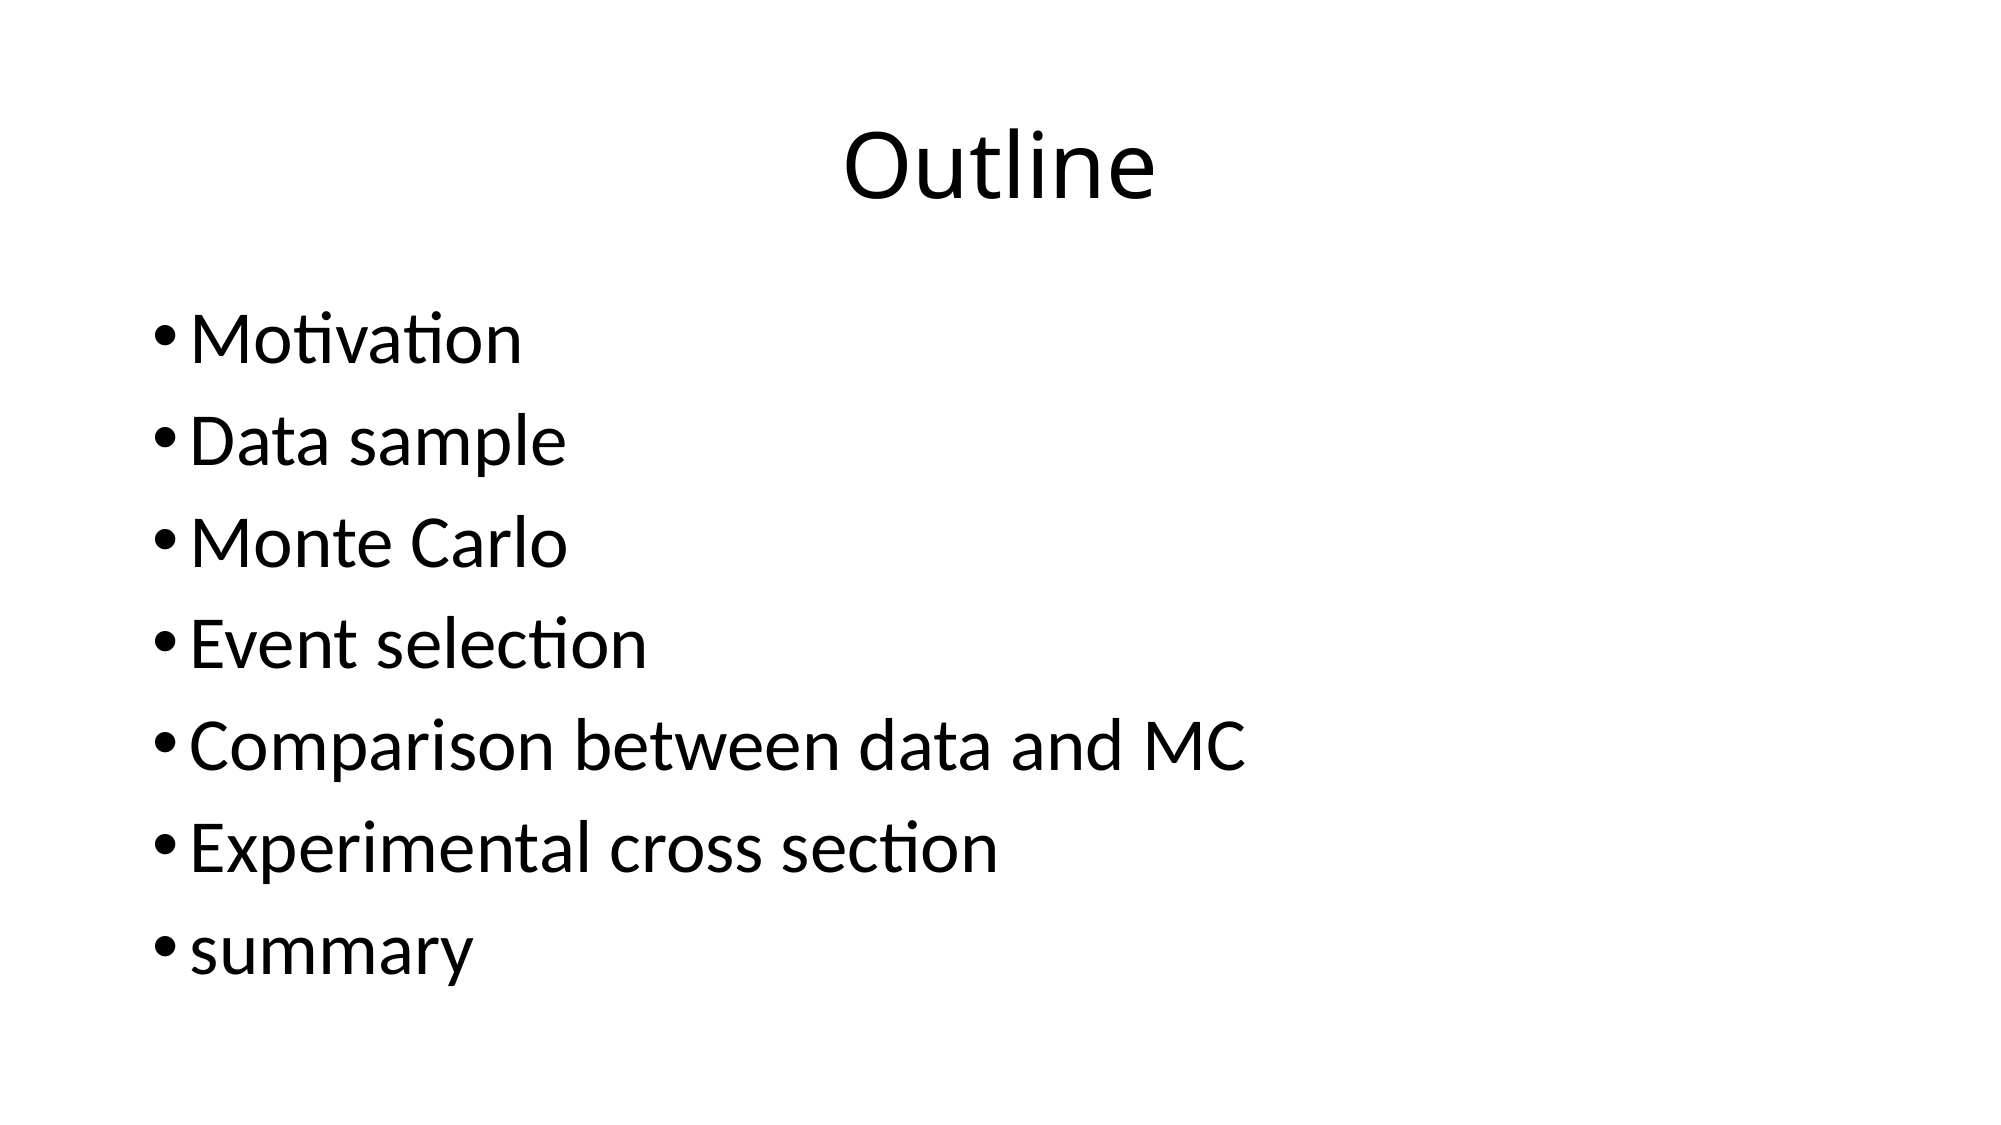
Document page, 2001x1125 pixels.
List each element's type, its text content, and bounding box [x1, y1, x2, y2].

list Motivation Data sample Monte Carlo Event selection Comparison between data and MC Experimental cross section summary [137, 291, 1863, 1122]
title Outline [137, 59, 1863, 278]
